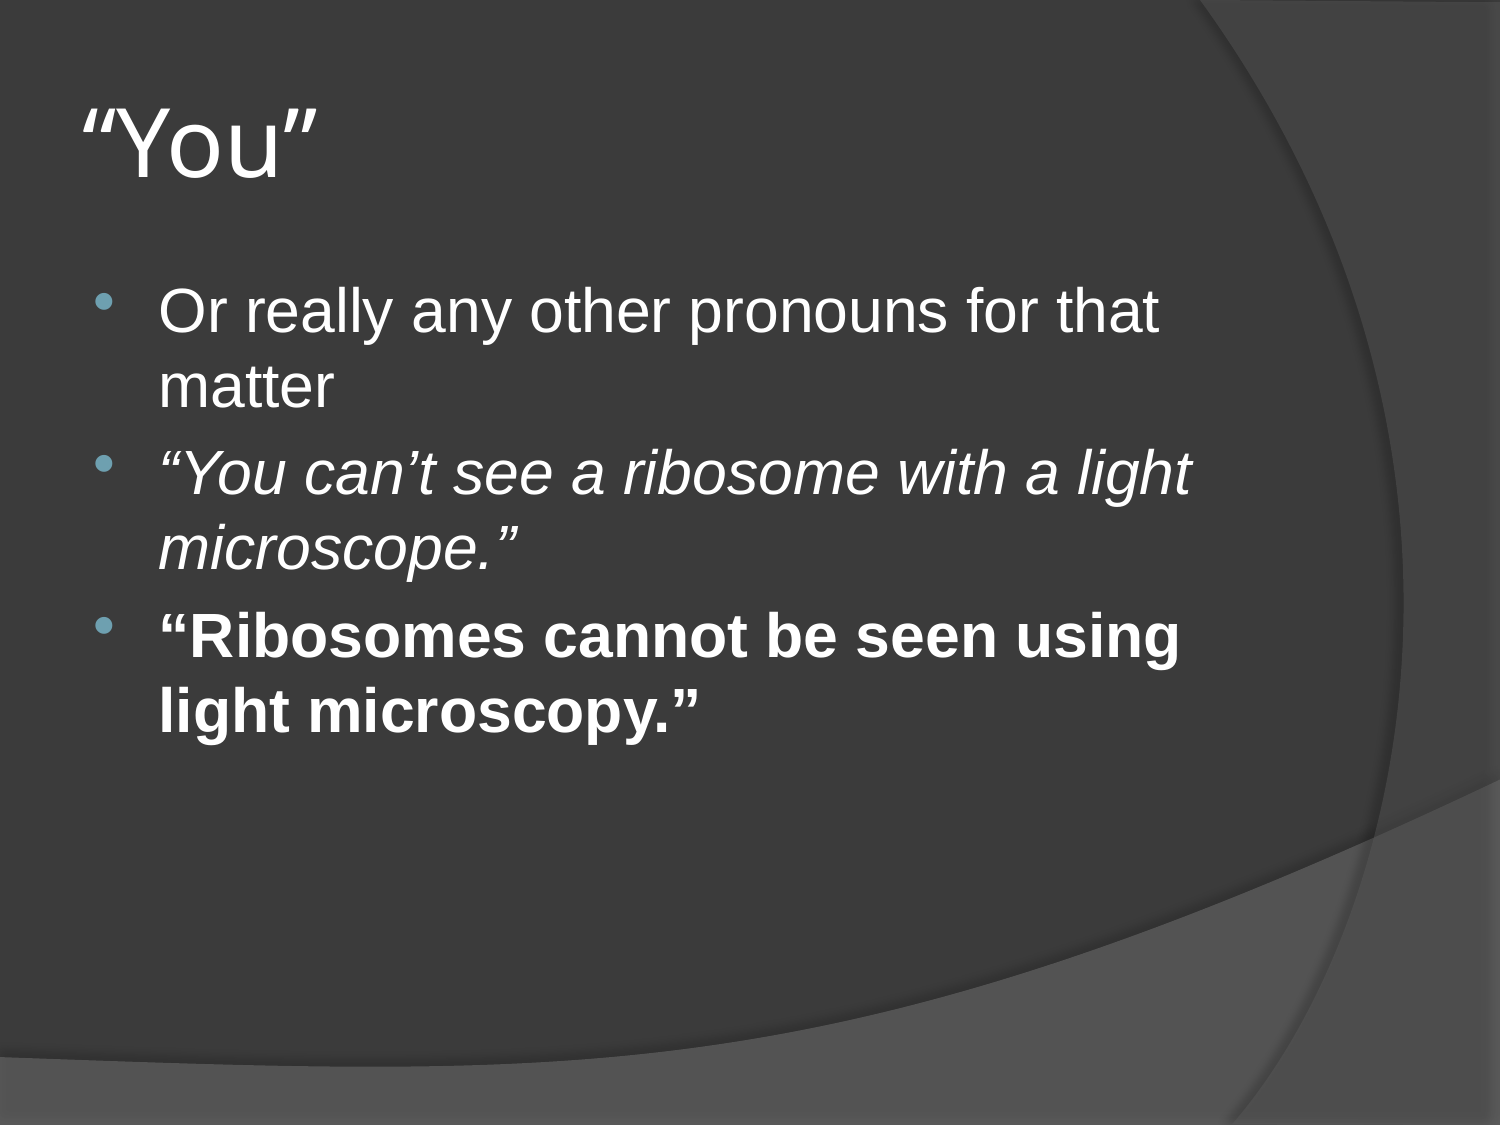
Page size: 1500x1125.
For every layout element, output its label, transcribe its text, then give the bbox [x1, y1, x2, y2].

title “You” [75, 45, 1300, 233]
list Or really any other pronouns for that matter “You can’t see a ribosome with a light microscope.” “Ribosomes cannot be seen using light microscopy.” [75, 262, 1300, 1005]
